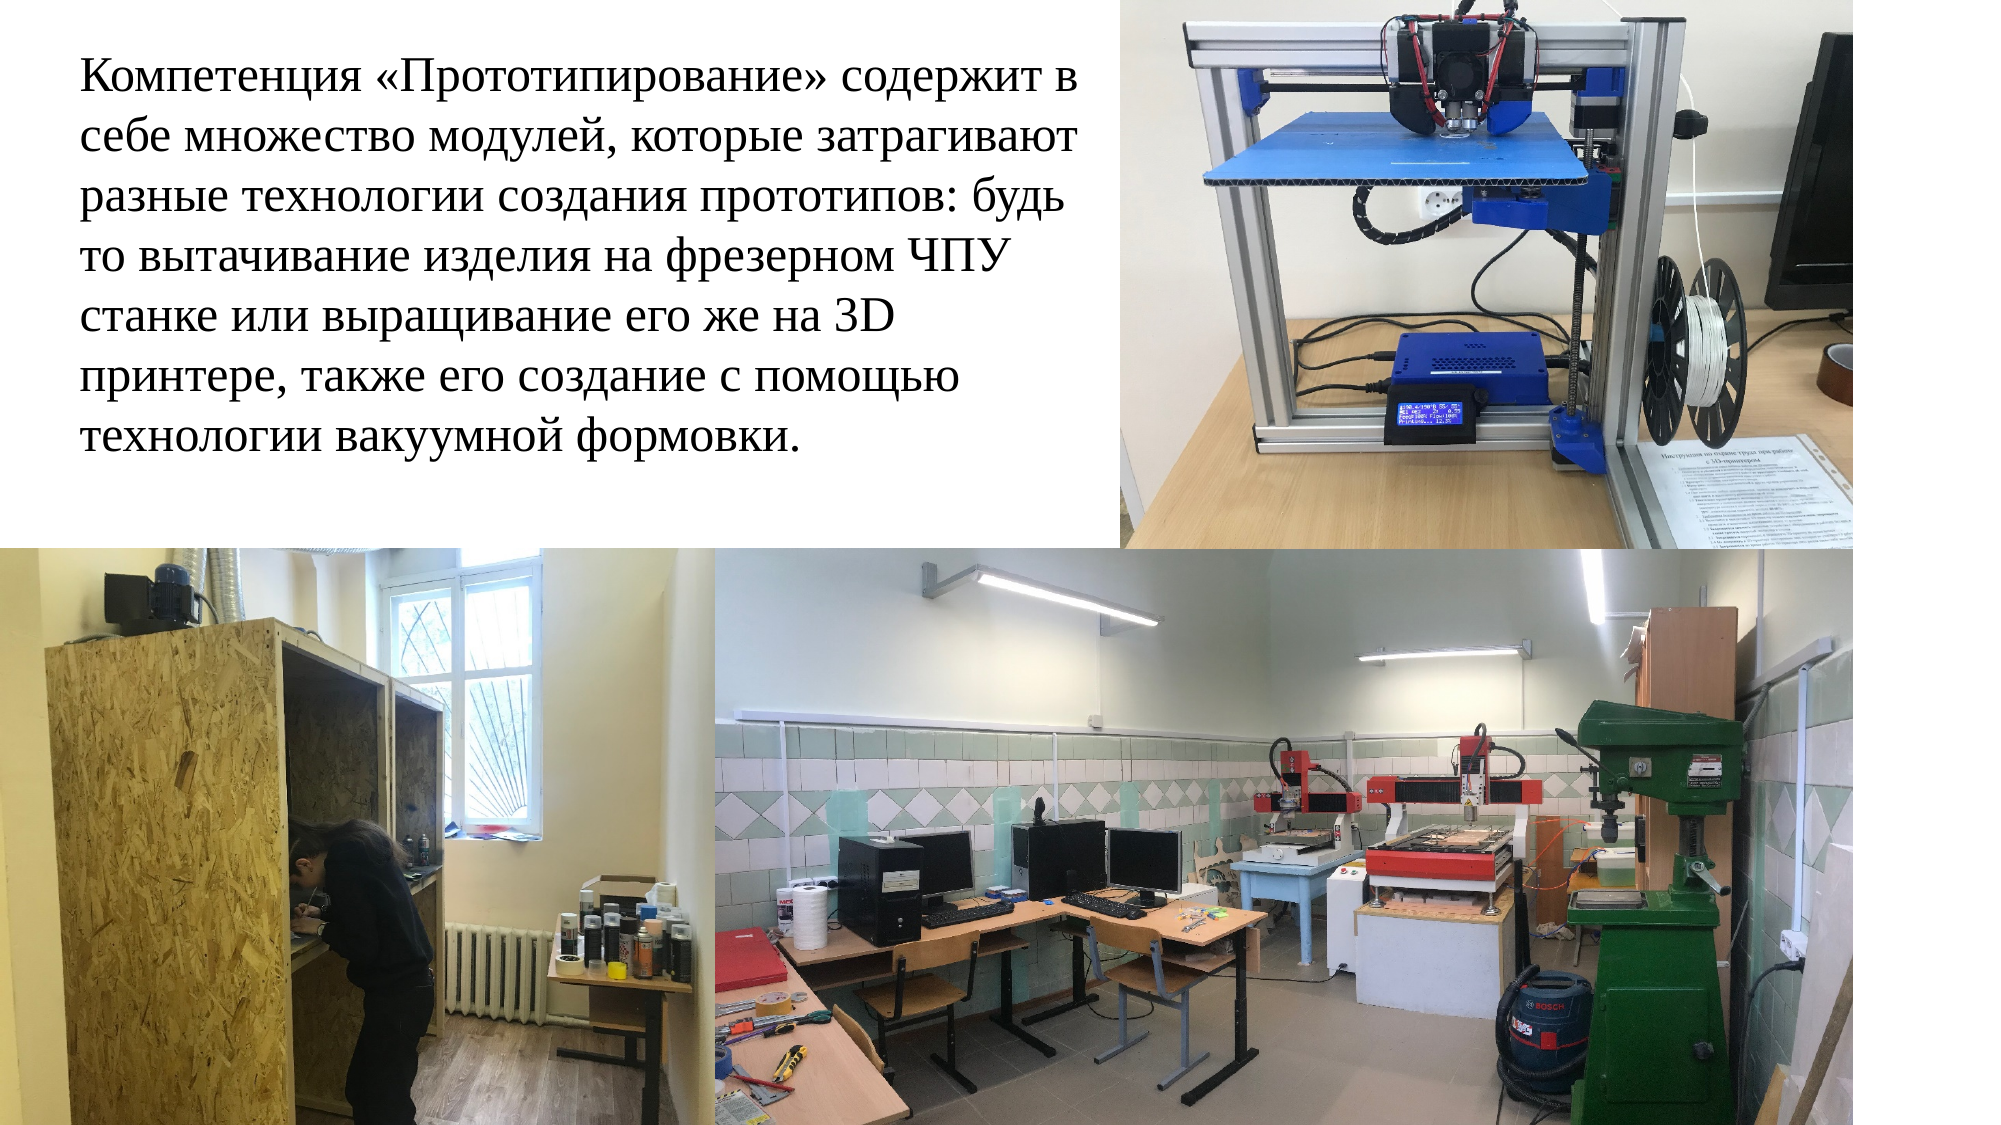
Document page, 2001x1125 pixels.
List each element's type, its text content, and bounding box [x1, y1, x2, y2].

text_box Компетенция «Прототипирование» содержит в себе множество модулей, которые затрагивают разные технологии создания прототипов: будь то вытачивание изделия на фрезерном ЧПУ станке или выращивание его же на 3D принтере, также его создание с помощью технологии вакуумной формовки. [64, 33, 1100, 469]
picture [0, 0, 1853, 1125]
